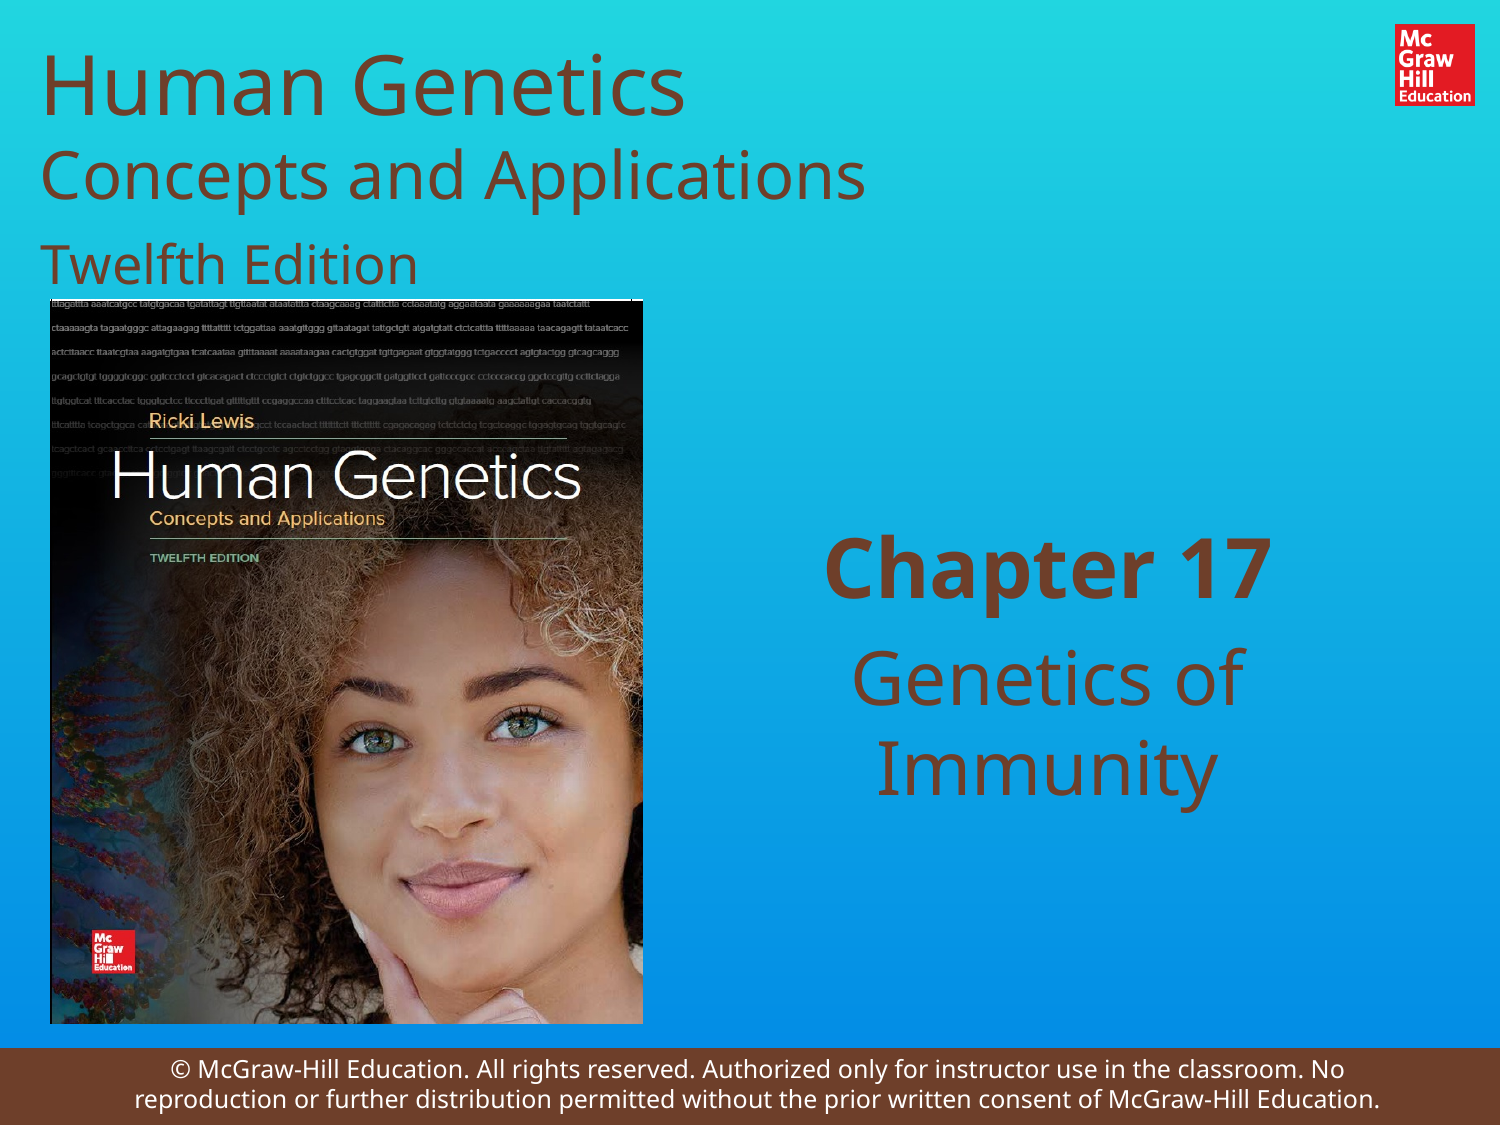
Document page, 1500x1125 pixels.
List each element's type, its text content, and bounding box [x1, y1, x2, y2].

title Human Genetics Concepts and Applications [24, 24, 1475, 225]
list © McGraw-Hill Education. All rights reserved. Authorized only for instructor use in the classroom. No reproduction or further distribution permitted without the prior written consent of McGraw-Hill Education. [77, 1042, 1440, 1125]
list Twelfth Edition [25, 224, 1475, 300]
subtitle Chapter 17 Genetics of Immunity [665, 375, 1430, 950]
picture [1394, 24, 1476, 106]
picture [0, 299, 665, 1024]
